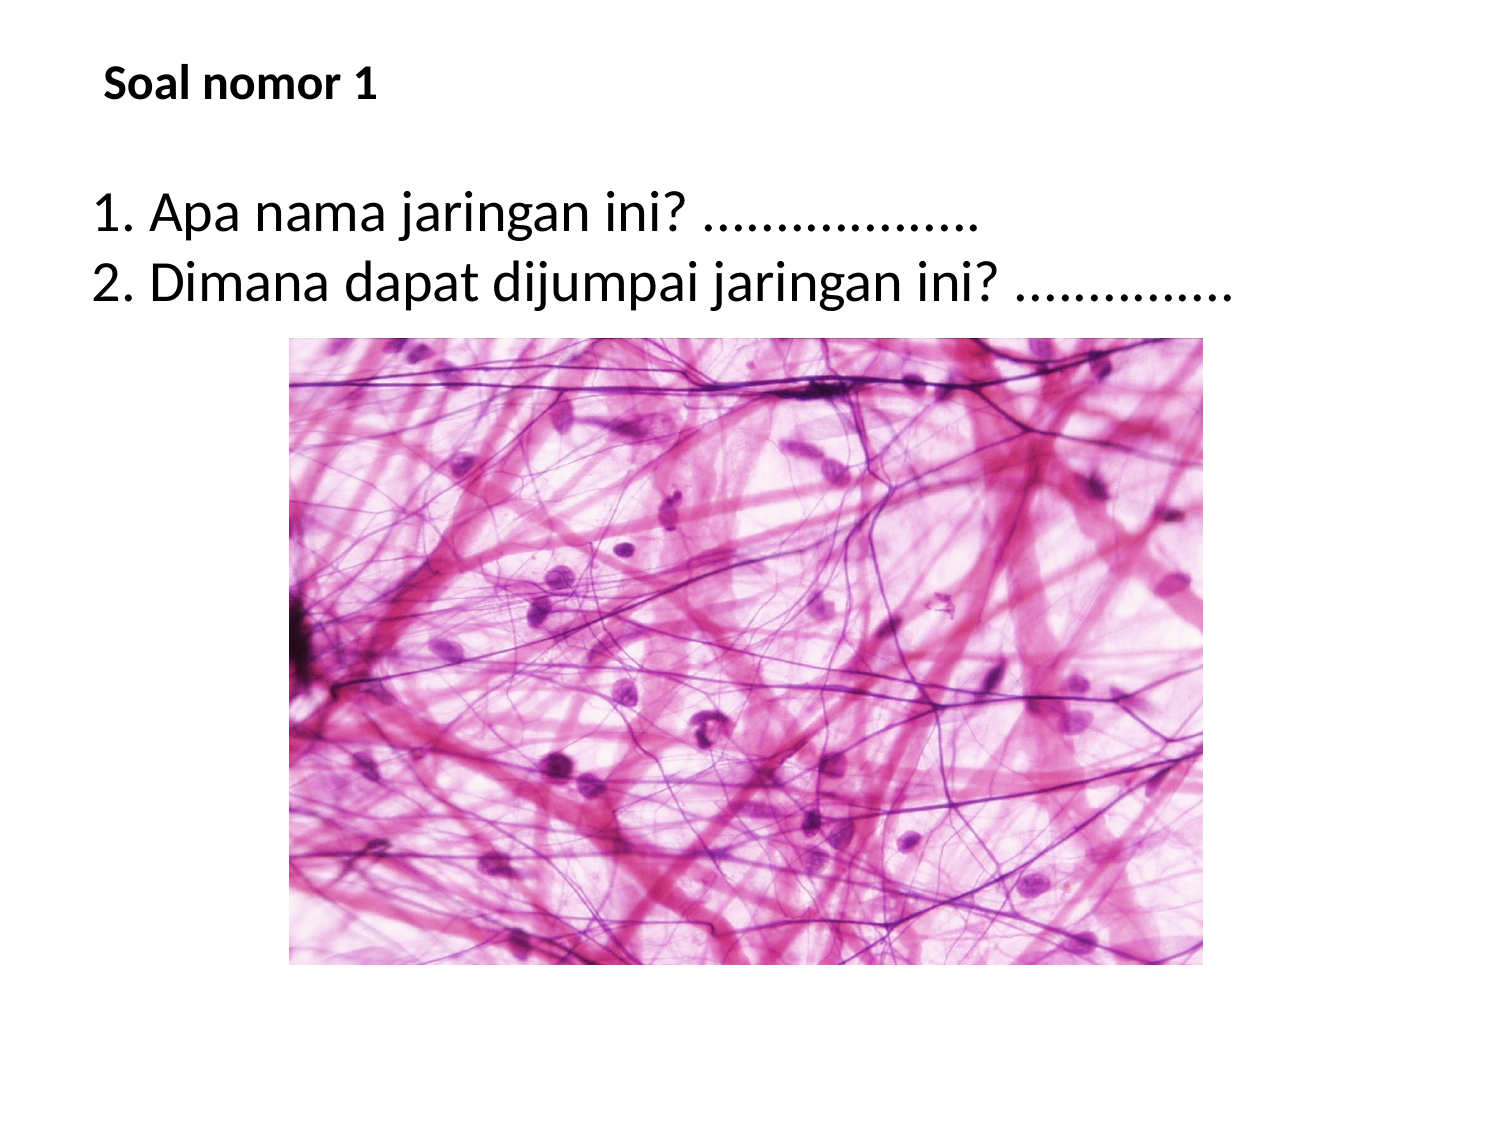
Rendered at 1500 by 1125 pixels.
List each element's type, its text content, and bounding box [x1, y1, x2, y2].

picture [289, 337, 1203, 965]
title 1. Apa nama jaringan ini? ................... 2. Dimana dapat dijumpai jaringan ini? ............... [76, 149, 1427, 337]
text_box Soal nomor 1 [88, 42, 443, 118]
